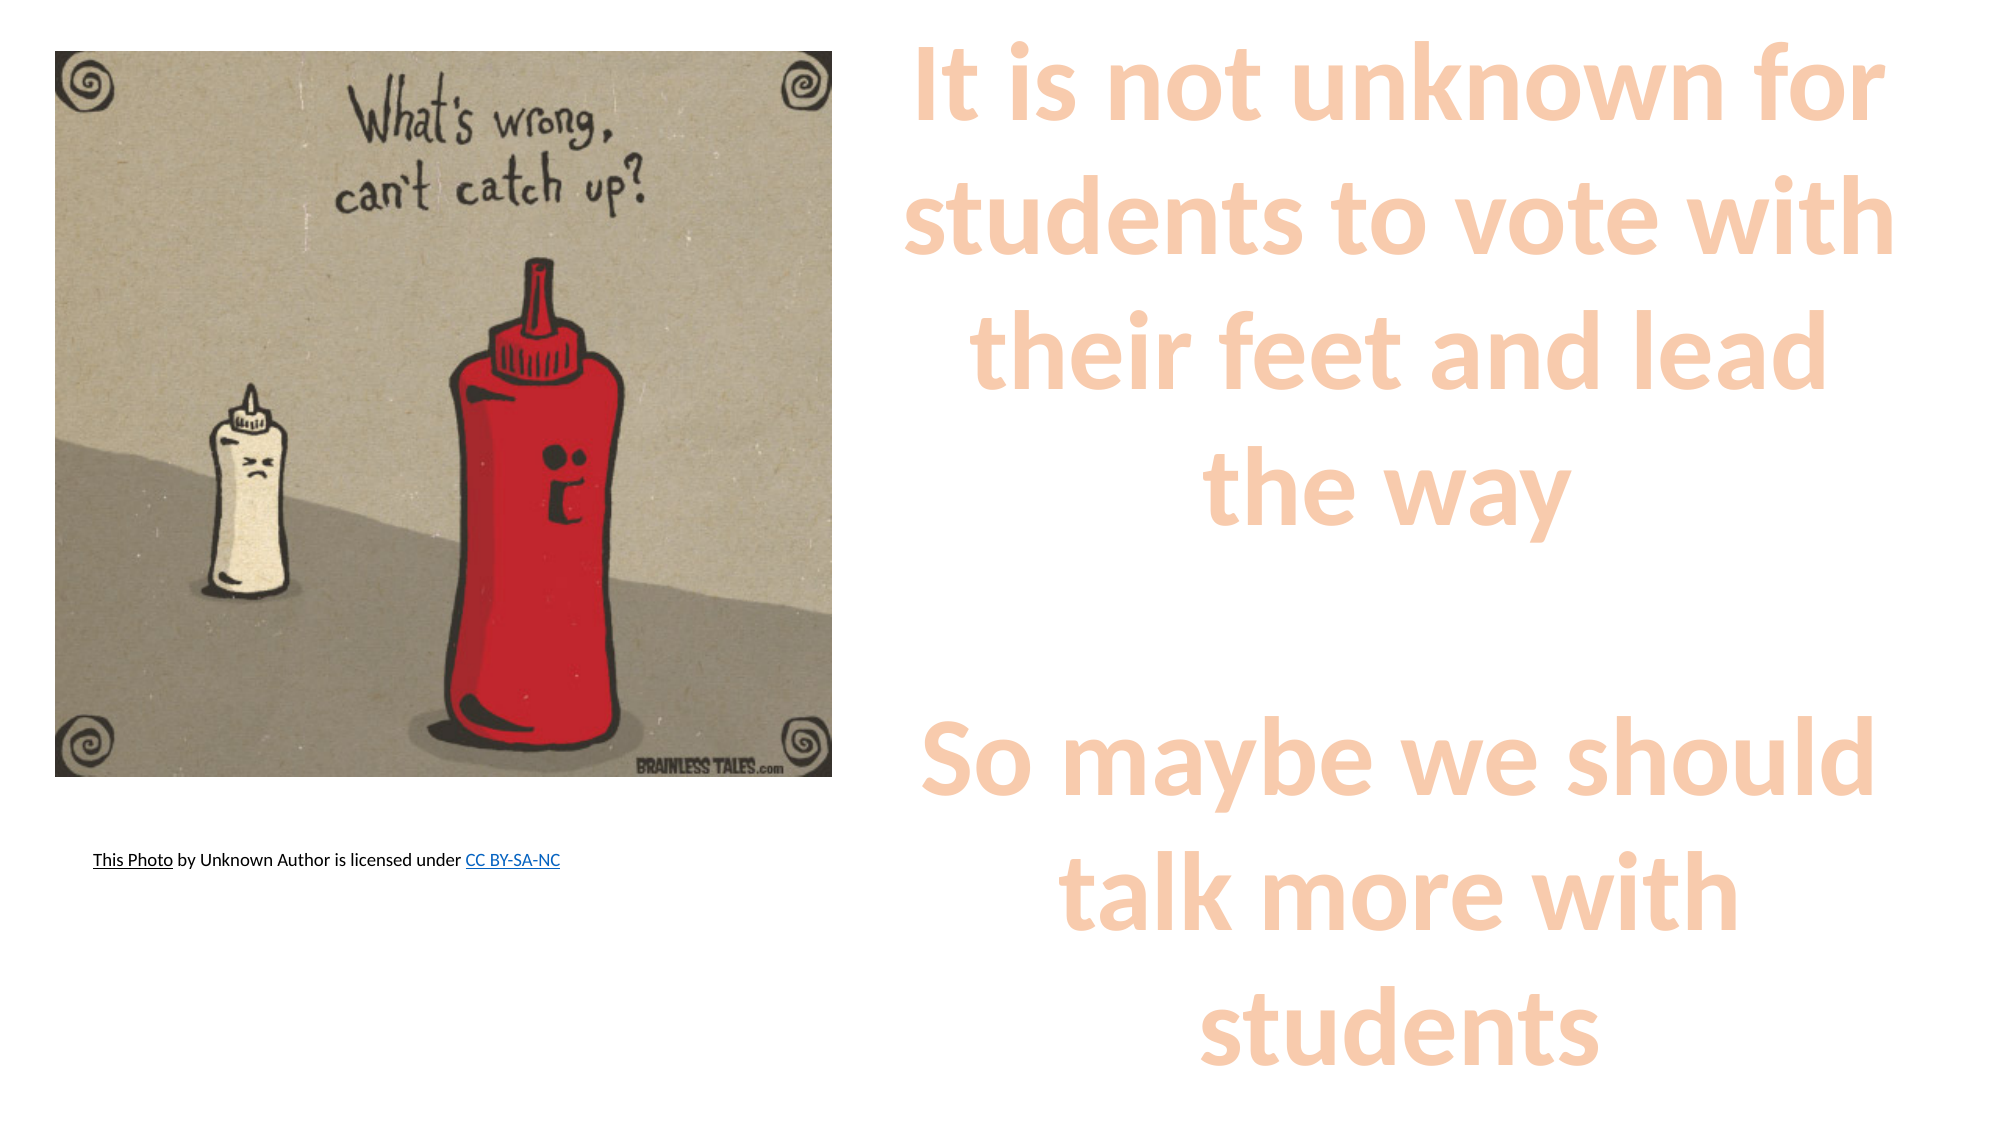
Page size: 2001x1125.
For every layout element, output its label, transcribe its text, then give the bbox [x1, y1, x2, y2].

text_box This Photo by Unknown Author is licensed under CC BY-SA-NC [78, 840, 855, 878]
picture [54, 51, 832, 777]
text_box It is not unknown for students to vote with their feet and lead the way So maybe we should talk more with students [867, 0, 1934, 1095]
